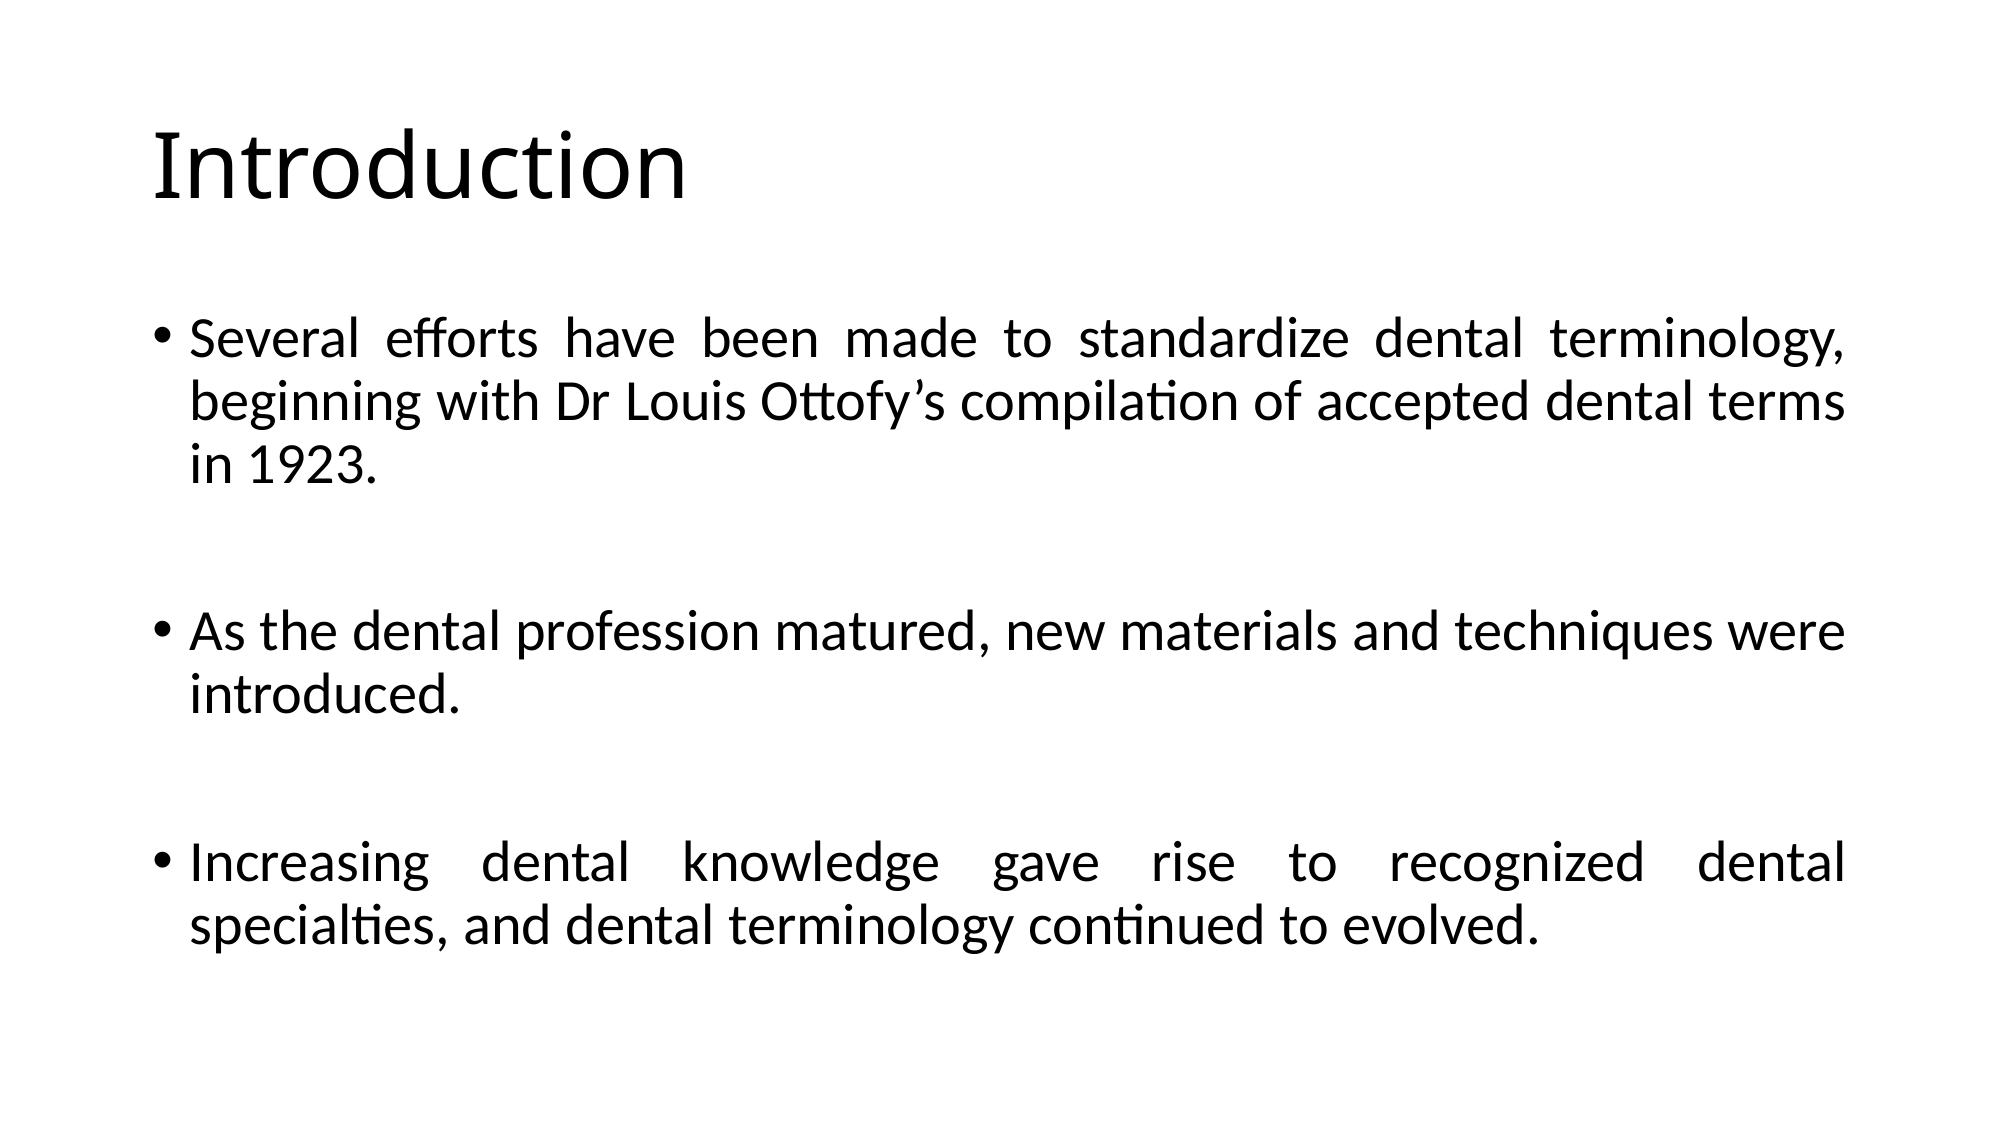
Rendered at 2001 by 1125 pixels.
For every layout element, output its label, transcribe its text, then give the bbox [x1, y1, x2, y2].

title Introduction [137, 59, 1863, 278]
list Several efforts have been made to standardize dental terminology, beginning with Dr Louis Ottofy’s compilation of accepted dental terms in 1923. As the dental profession matured, new materials and techniques were introduced. Increasing dental knowledge gave rise to recognized dental specialties, and dental terminology continued to evolved. [137, 299, 1863, 1014]
